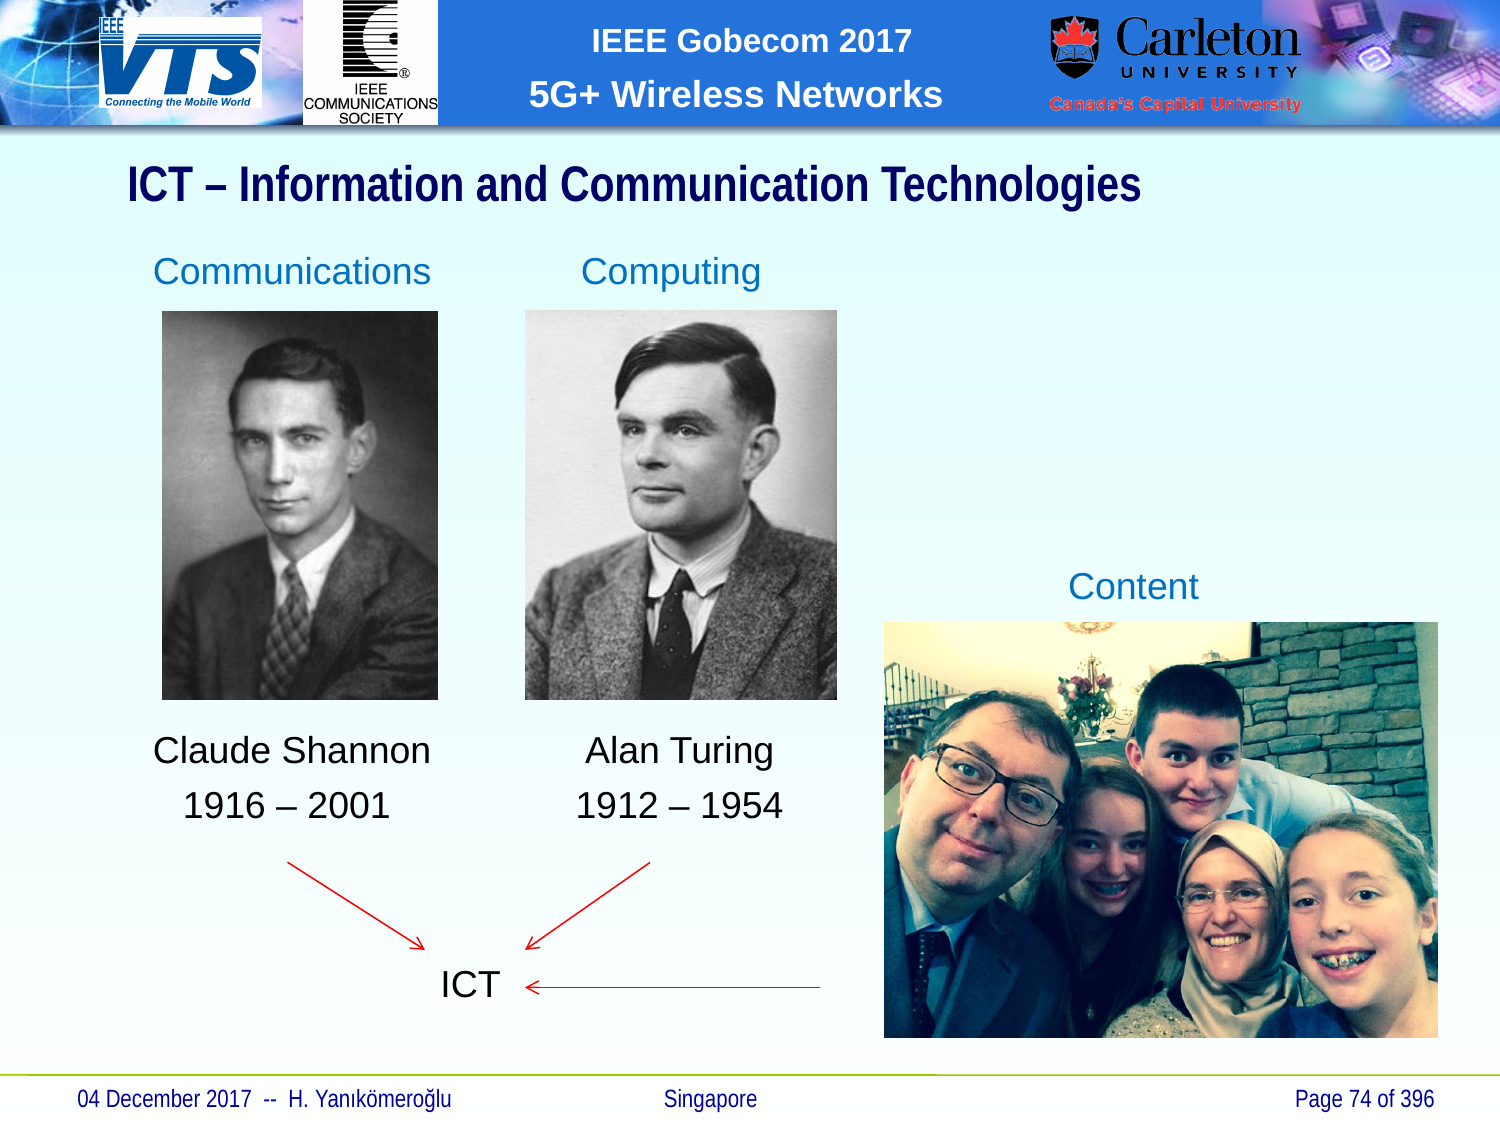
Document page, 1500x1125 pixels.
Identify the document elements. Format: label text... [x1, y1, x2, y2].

text_box Alan Turing 1912 – 1954 [550, 714, 809, 834]
text_box Communications [137, 235, 457, 300]
picture [162, 311, 438, 701]
text_box Content [1053, 549, 1225, 615]
text_box Claude Shannon 1916 – 2001 [138, 714, 447, 834]
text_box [287, 861, 426, 951]
text_box ICT [425, 947, 526, 1013]
picture [0, 0, 438, 125]
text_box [524, 862, 651, 951]
picture [884, 622, 1438, 1038]
picture [1050, 0, 1500, 125]
text_box Computing [565, 235, 787, 300]
text_box ICT – Information and Communication Technologies [112, 149, 1313, 213]
picture [524, 310, 837, 701]
